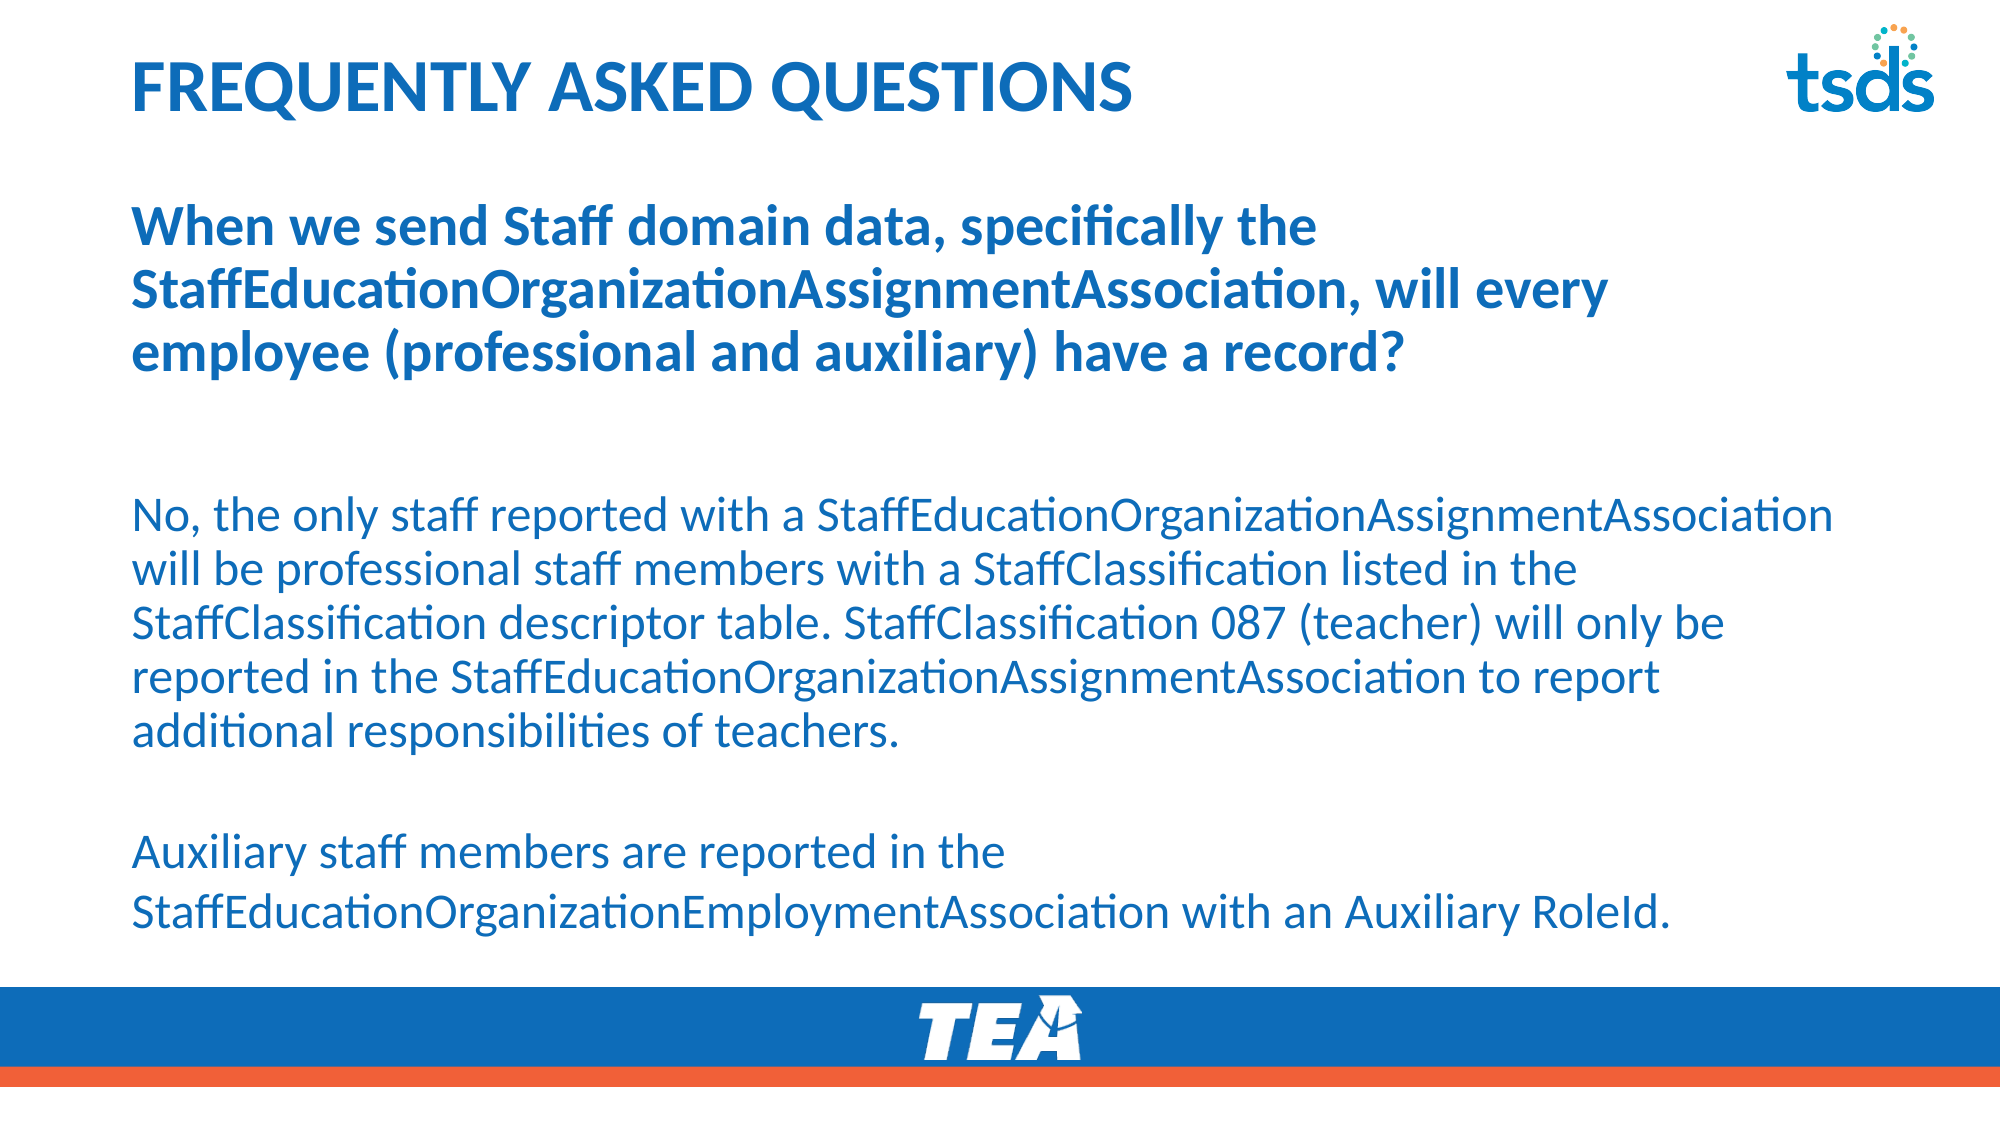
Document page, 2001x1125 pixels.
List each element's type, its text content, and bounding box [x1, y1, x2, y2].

picture [918, 994, 1082, 1060]
title FREQUENTLY ASKED QUESTIONS #1 [116, 25, 1942, 149]
list When we send Staff domain data, specifically the StaffEducationOrganizationAssignmentAssociation, will every employee (professional and auxiliary) have a record? No, the only staff reported with a StaffEducationOrganizationAssignmentAssociation will be professional staff members with a StaffClassification listed in the StaffClassification descriptor table. StaffClassification 087 (teacher) will only be reported in the StaffEducationOrganizationAssignmentAssociation to report additional responsibilities of teachers. Auxiliary staff members are reported in the StaffEducationOrganizationEmploymentAssociation with an Auxiliary RoleId. [116, 187, 1860, 902]
